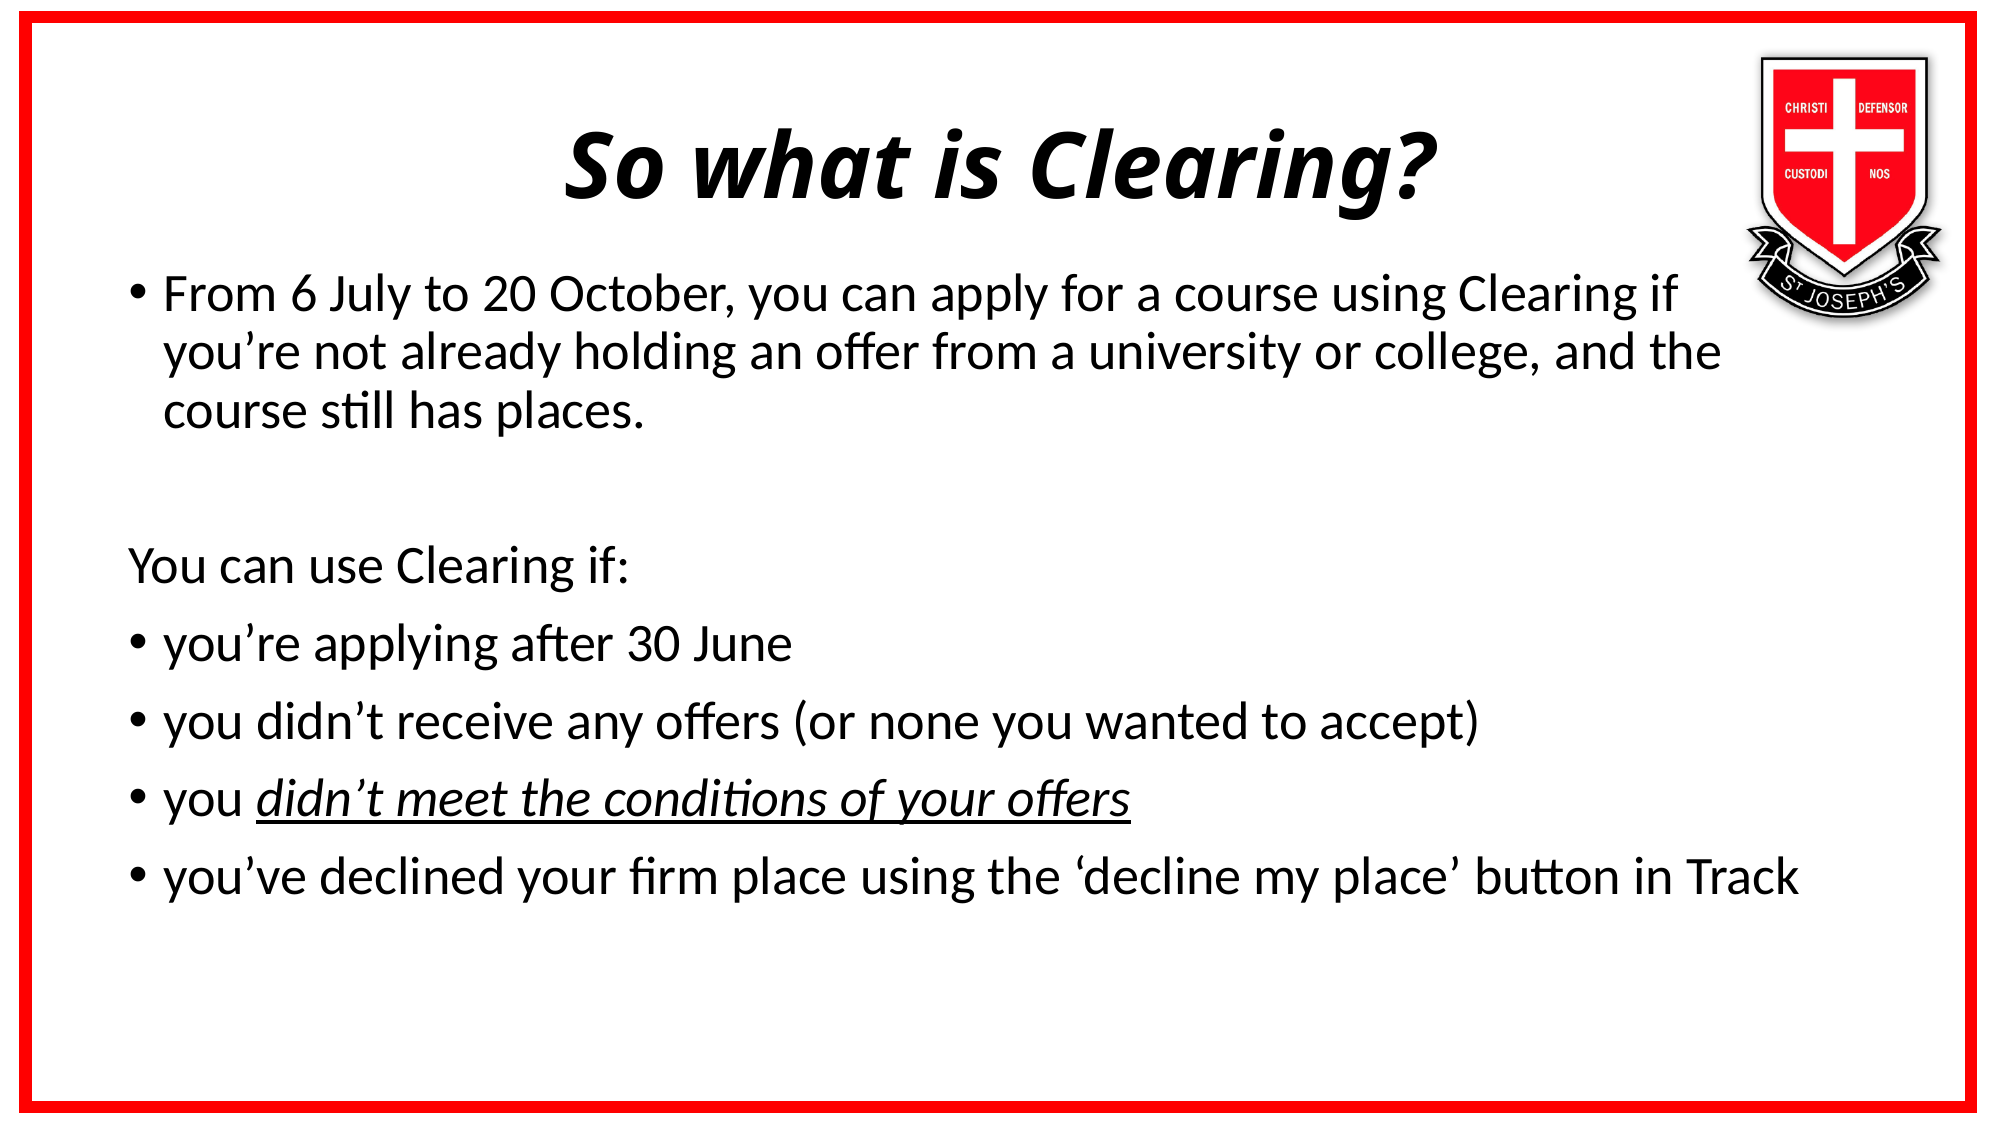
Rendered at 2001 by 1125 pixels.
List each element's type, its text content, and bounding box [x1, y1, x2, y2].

title So what is Clearing? [137, 59, 1746, 257]
picture [1746, 57, 1942, 318]
text_box [24, 16, 1972, 1108]
list From 6 July to 20 October, you can apply for a course using Clearing if you’re not already holding an offer from a university or college, and the course still has places. You can use Clearing if: you’re applying after 30 June you didn’t receive any offers (or none you wanted to accept) you didn’t meet the conditions of your offers you’ve declined your firm place using the ‘decline my place’ button in Track [113, 257, 1839, 971]
